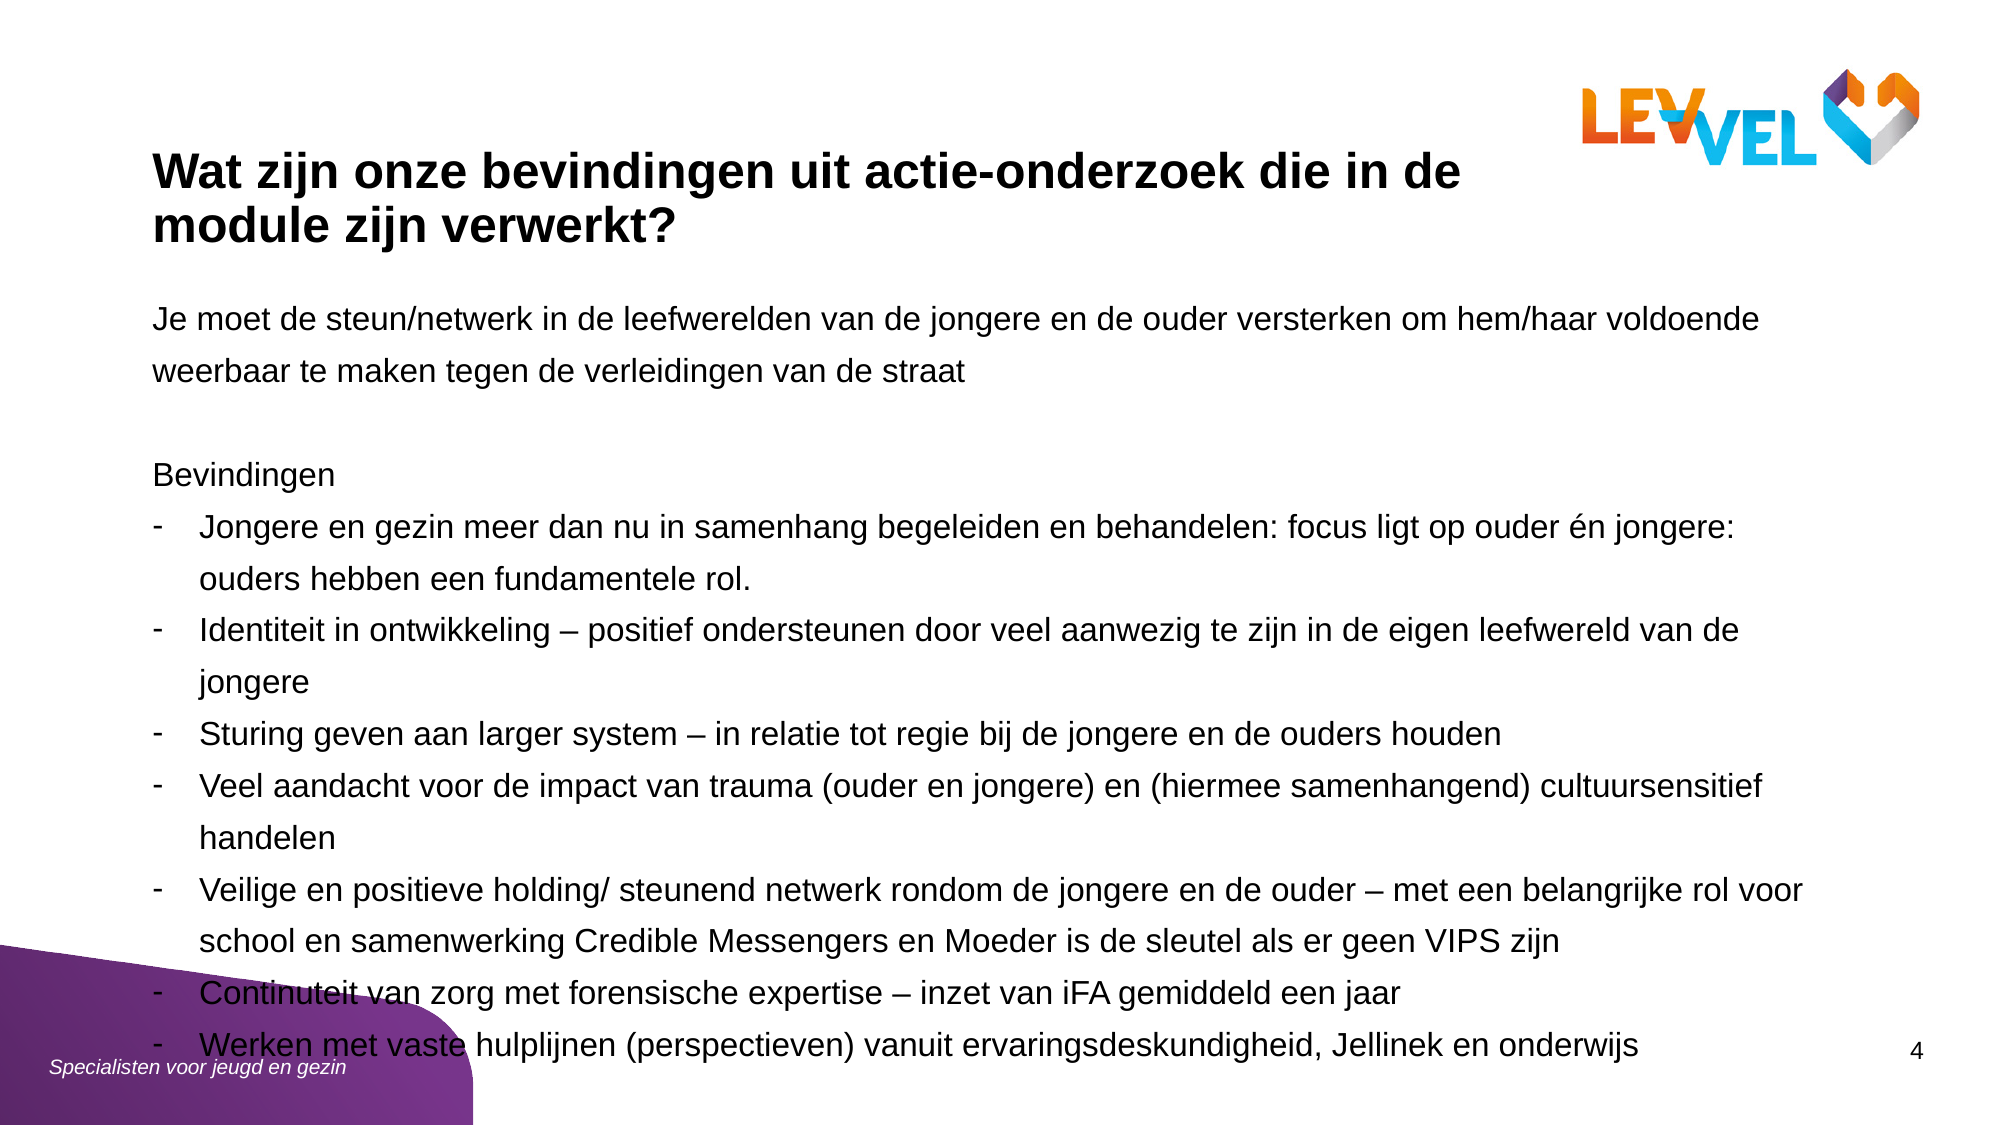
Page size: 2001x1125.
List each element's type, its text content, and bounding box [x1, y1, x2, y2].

picture [300, 1, 1986, 950]
picture [0, 886, 503, 1125]
list Je moet de steun/netwerk in de leefwerelden van de jongere en de ouder versterken om hem/haar voldoende weerbaar te maken tegen de verleidingen van de straat Bevindingen Jongere en gezin meer dan nu in samenhang begeleiden en behandelen: focus ligt op ouder én jongere: ouders hebben een fundamentele rol. Identiteit in ontwikkeling – positief ondersteunen door veel aanwezig te zijn in de eigen leefwereld van de jongere Sturing geven aan larger system – in relatie tot regie bij de jongere en de ouders houden Veel aandacht voor de impact van trauma (ouder en jongere) en (hiermee samenhangend) cultuursensitief handelen Veilige en positieve holding/ steunend netwerk rondom de jongere en de ouder – met een belangrijke rol voor school en samenwerking Credible Messengers en Moeder is de sleutel als er geen VIPS zijn Continuteit van zorg met forensische expertise – inzet van iFA gemiddeld een jaar Werken met vaste hulplijnen (perspectieven) vanuit ervaringsdeskundigheid, Jellinek en onderwijs [137, 278, 1863, 1049]
title Wat zijn onze bevindingen uit actie-onderzoek die in de module zijn verwerkt? [137, 137, 1546, 236]
